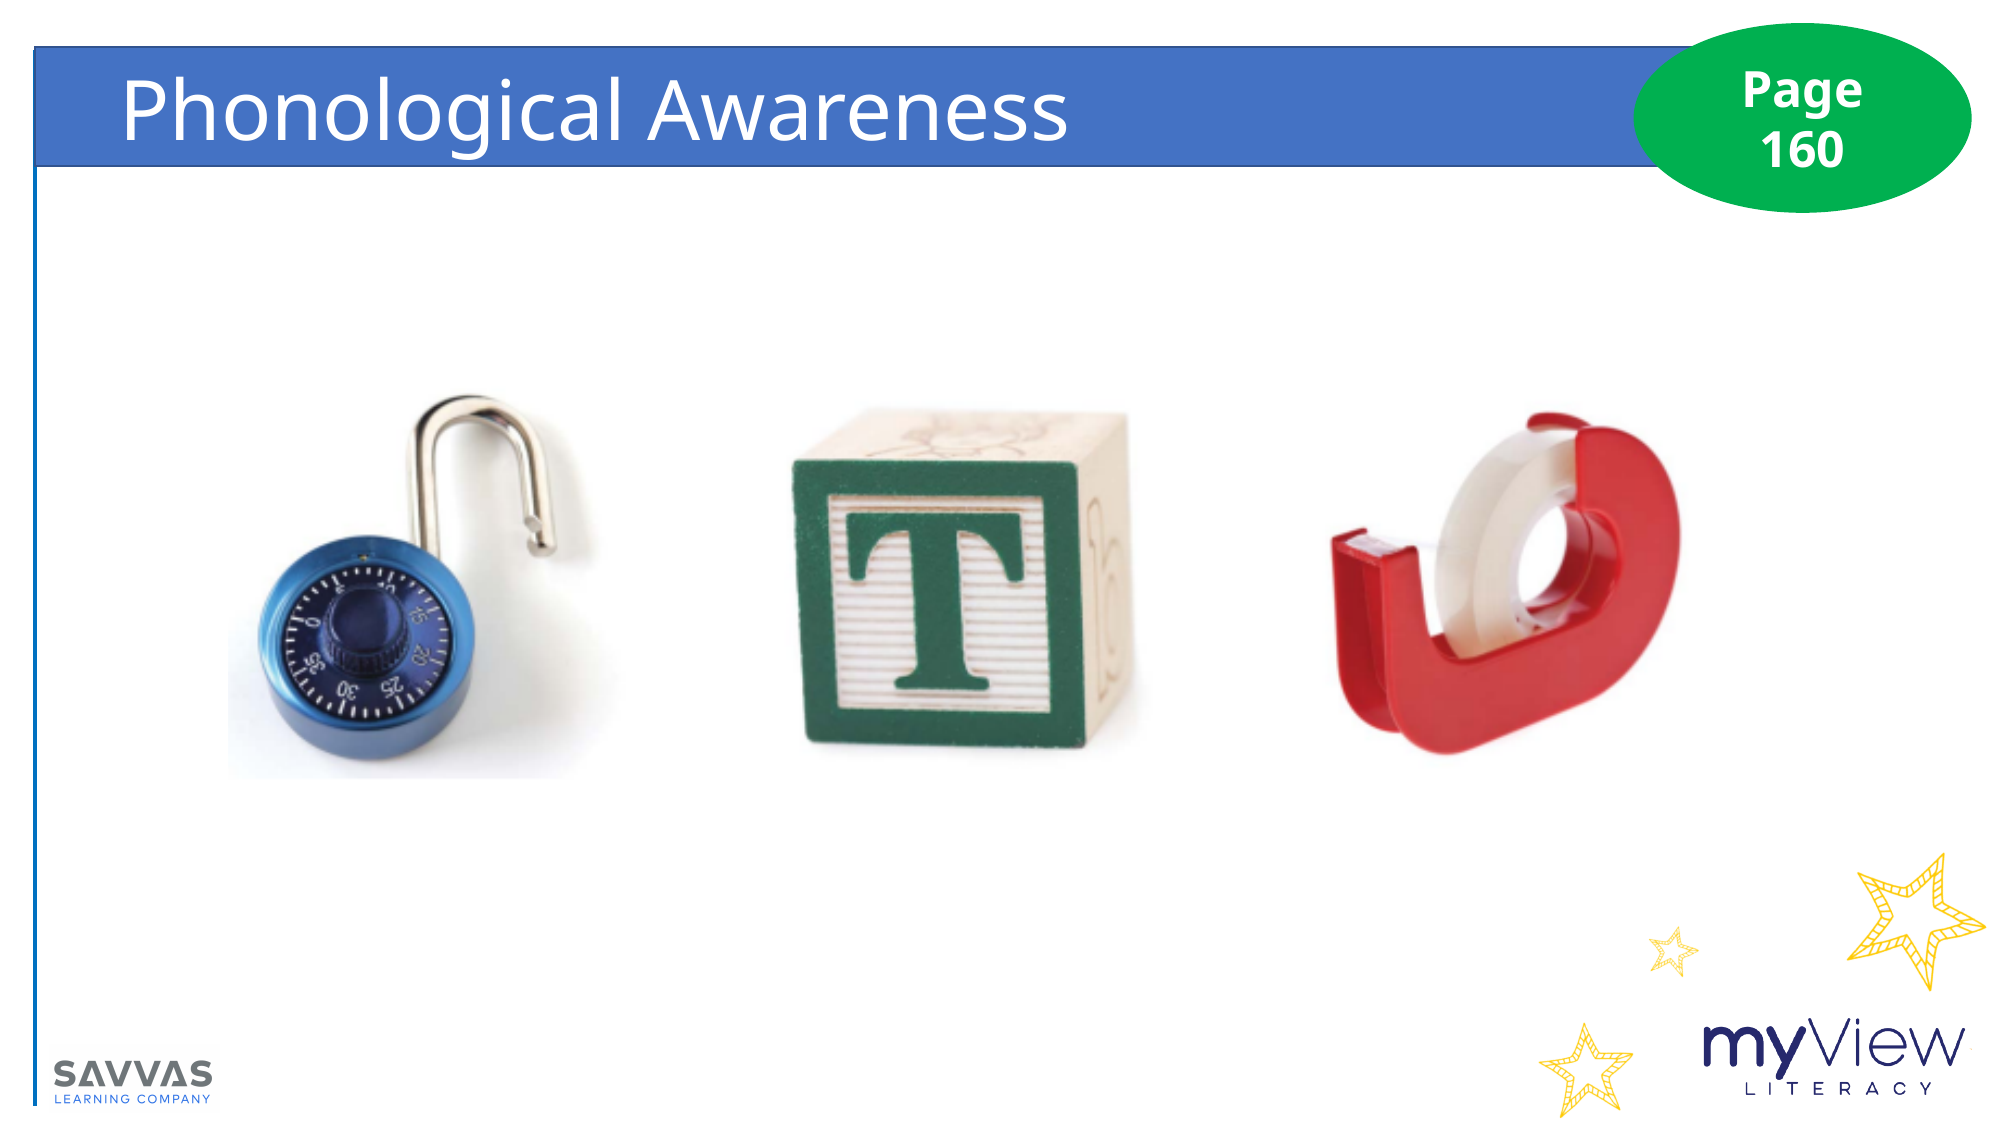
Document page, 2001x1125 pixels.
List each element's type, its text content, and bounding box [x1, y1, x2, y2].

text_box Phonological Awareness [34, 46, 1690, 167]
picture [1509, 814, 2000, 1125]
picture [227, 370, 1705, 812]
text_box Page 160 [1633, 23, 1972, 213]
picture [48, 1043, 220, 1113]
